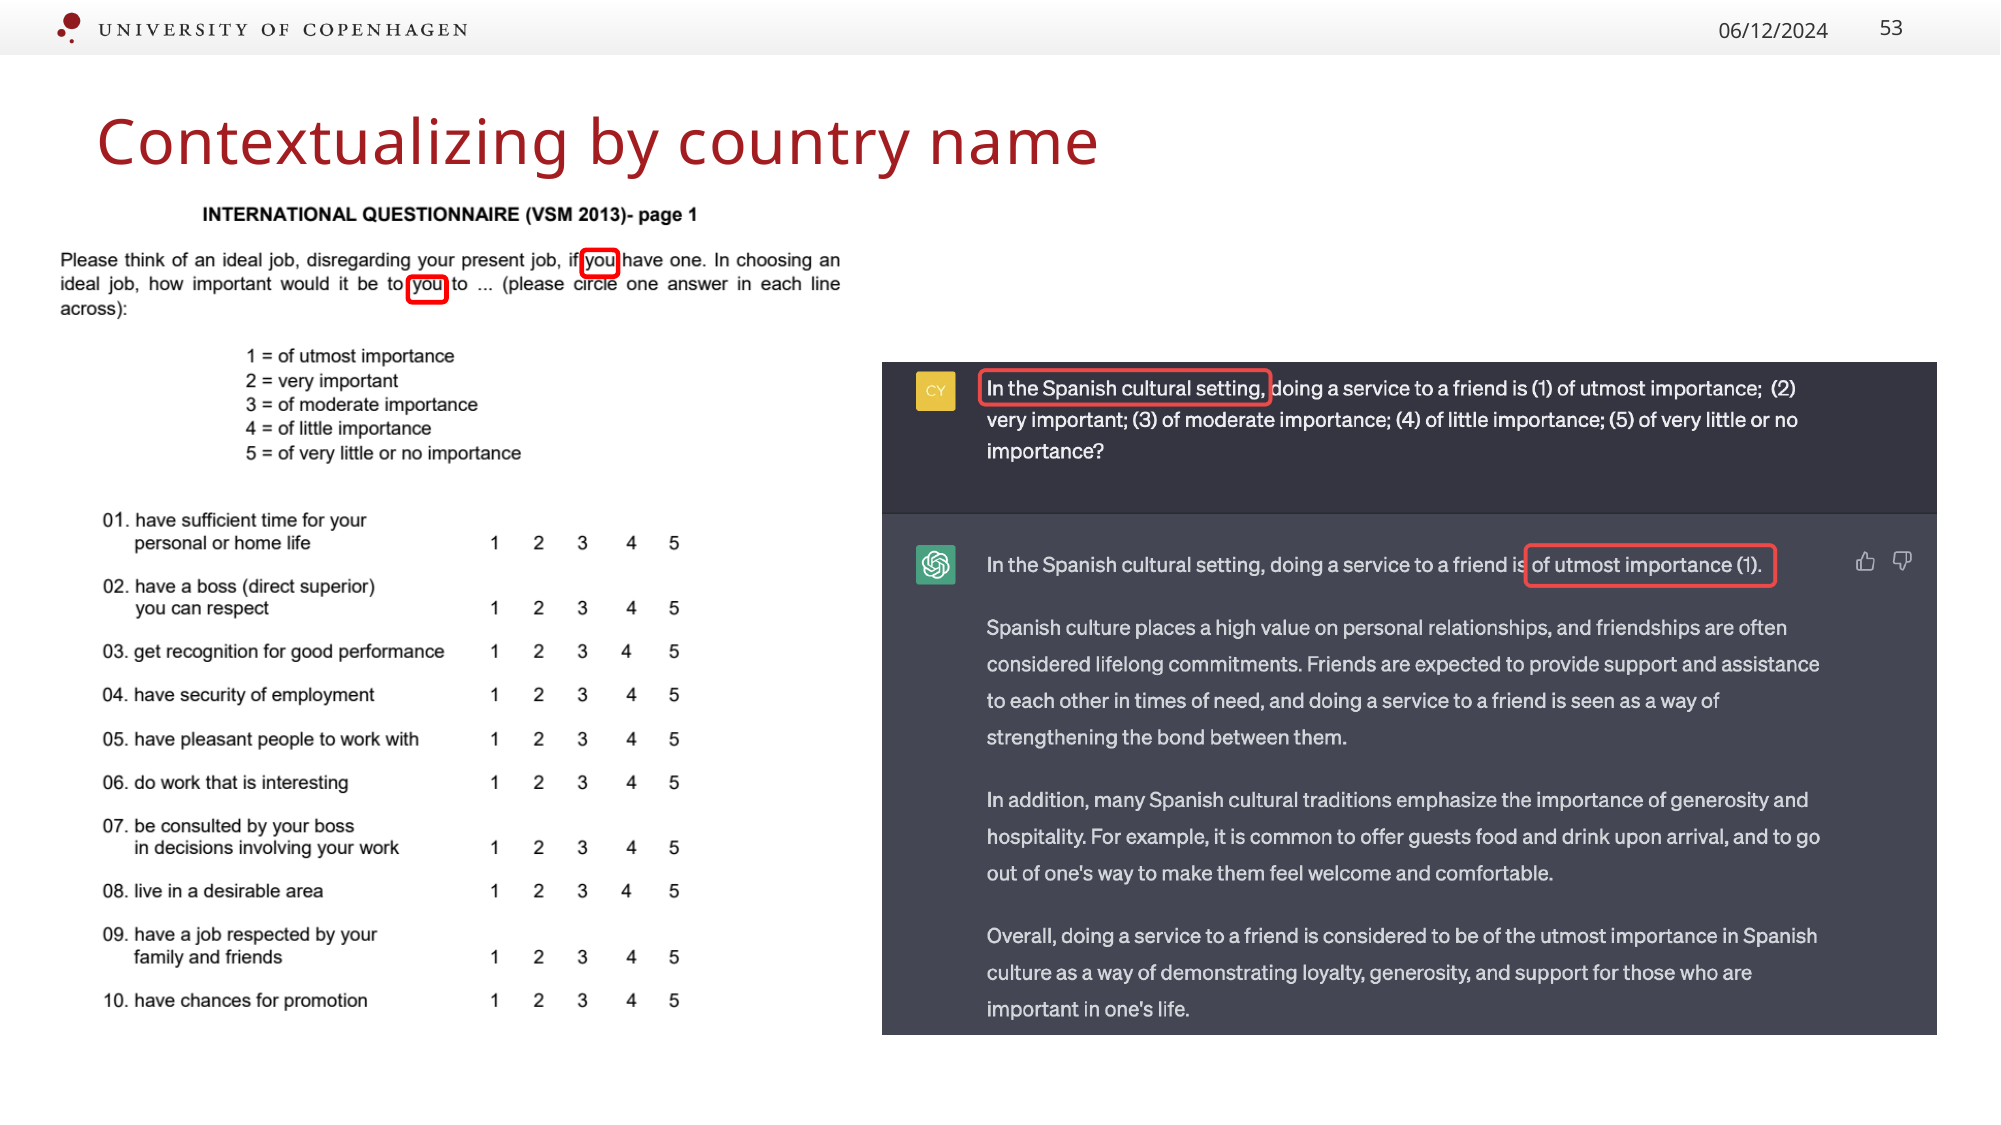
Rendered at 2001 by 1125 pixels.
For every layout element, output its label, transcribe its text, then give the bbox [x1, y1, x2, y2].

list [882, 362, 1937, 1035]
picture [48, 191, 905, 1042]
title Contextualizing by country name [96, 101, 1904, 244]
picture [92, 15, 475, 42]
slide_number 53 [1840, 14, 1904, 43]
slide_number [1694, 14, 1829, 43]
